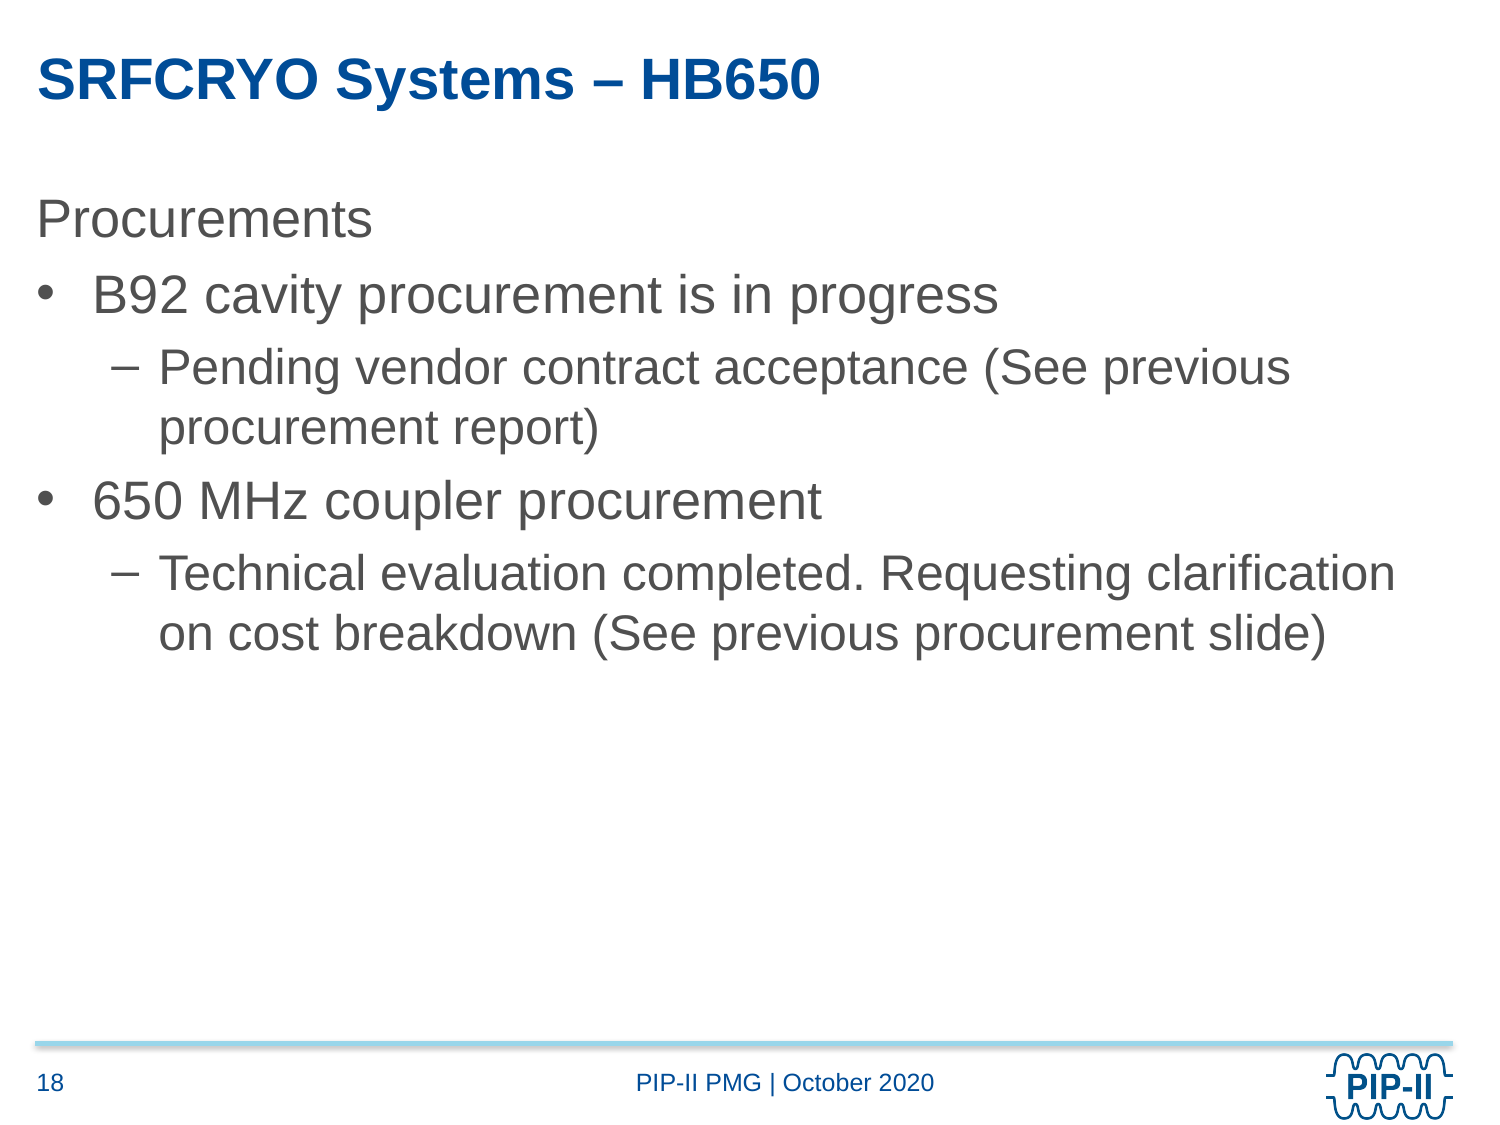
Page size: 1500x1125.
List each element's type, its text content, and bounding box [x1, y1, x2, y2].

footer PIP-II PMG | October 2020 [293, 1066, 1279, 1107]
picture [1326, 1053, 1453, 1120]
list Procurements B92 cavity procurement is in progress Pending vendor contract acceptance (See previous procurement report) 650 MHz coupler procurement Technical evaluation completed. Requesting clarification on cost breakdown (See previous procurement slide) [36, 183, 1460, 996]
title SRFCRYO Systems – HB650 [37, 41, 1463, 112]
slide_number 18 [36, 1066, 105, 1106]
